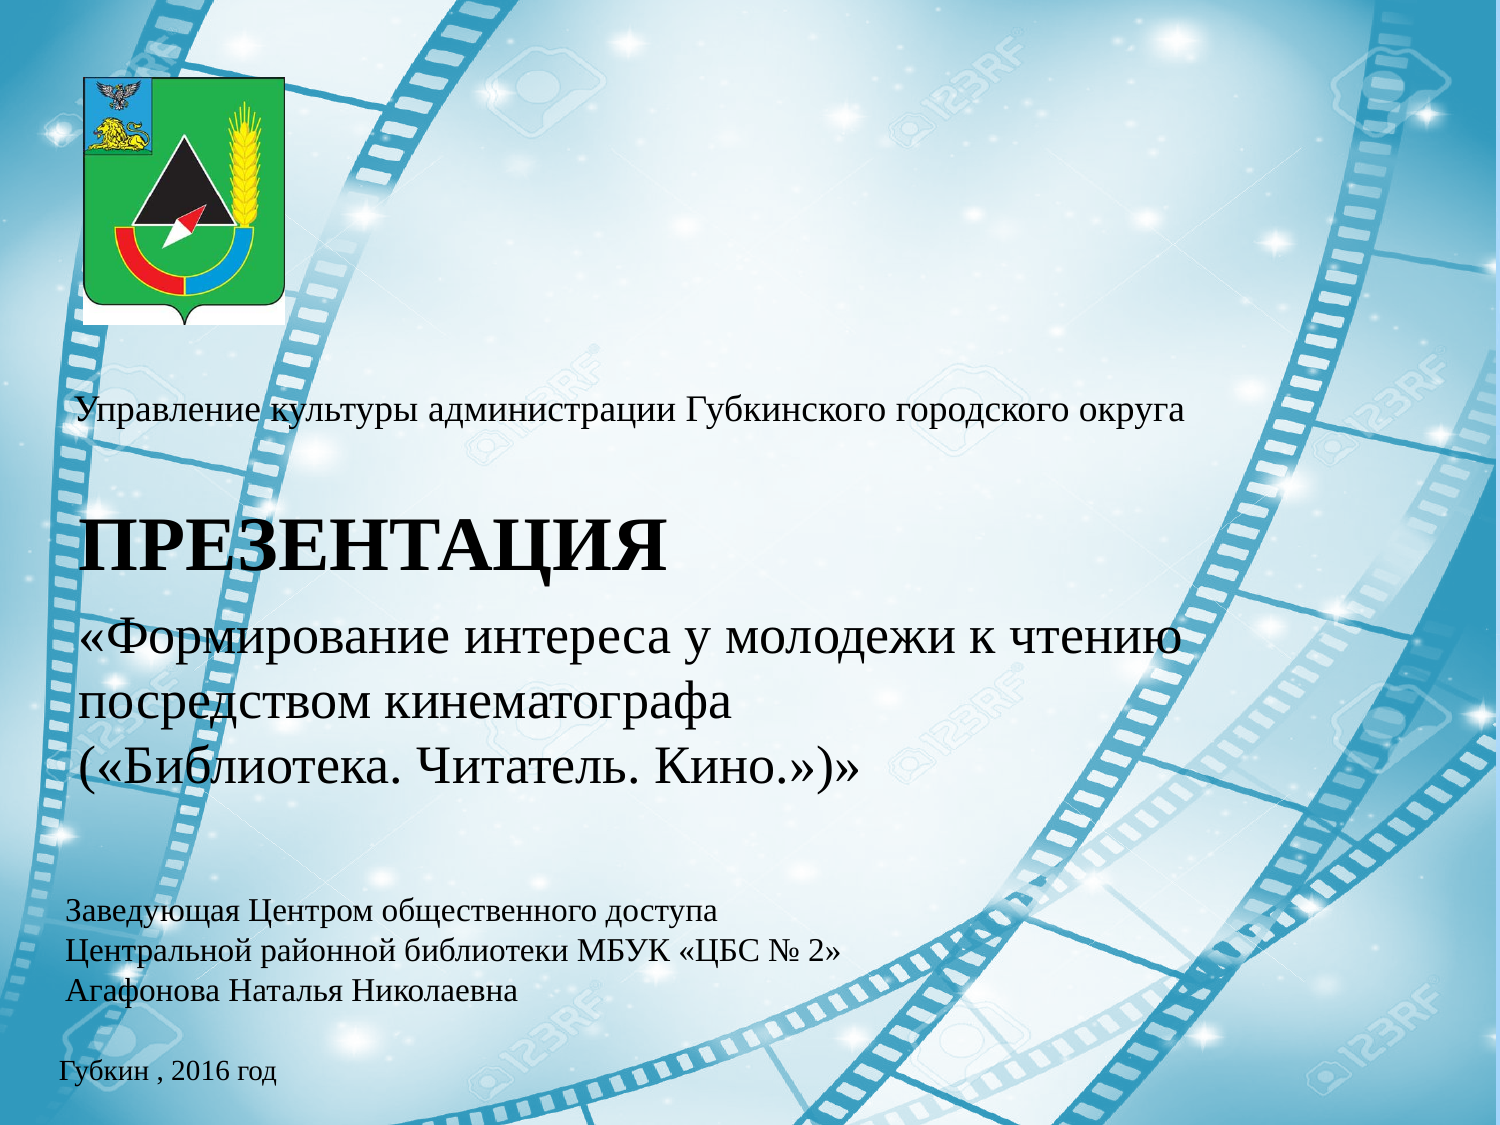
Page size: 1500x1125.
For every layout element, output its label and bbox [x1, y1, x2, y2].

text_box [34, 77, 1452, 1095]
picture [0, 0, 1496, 1125]
